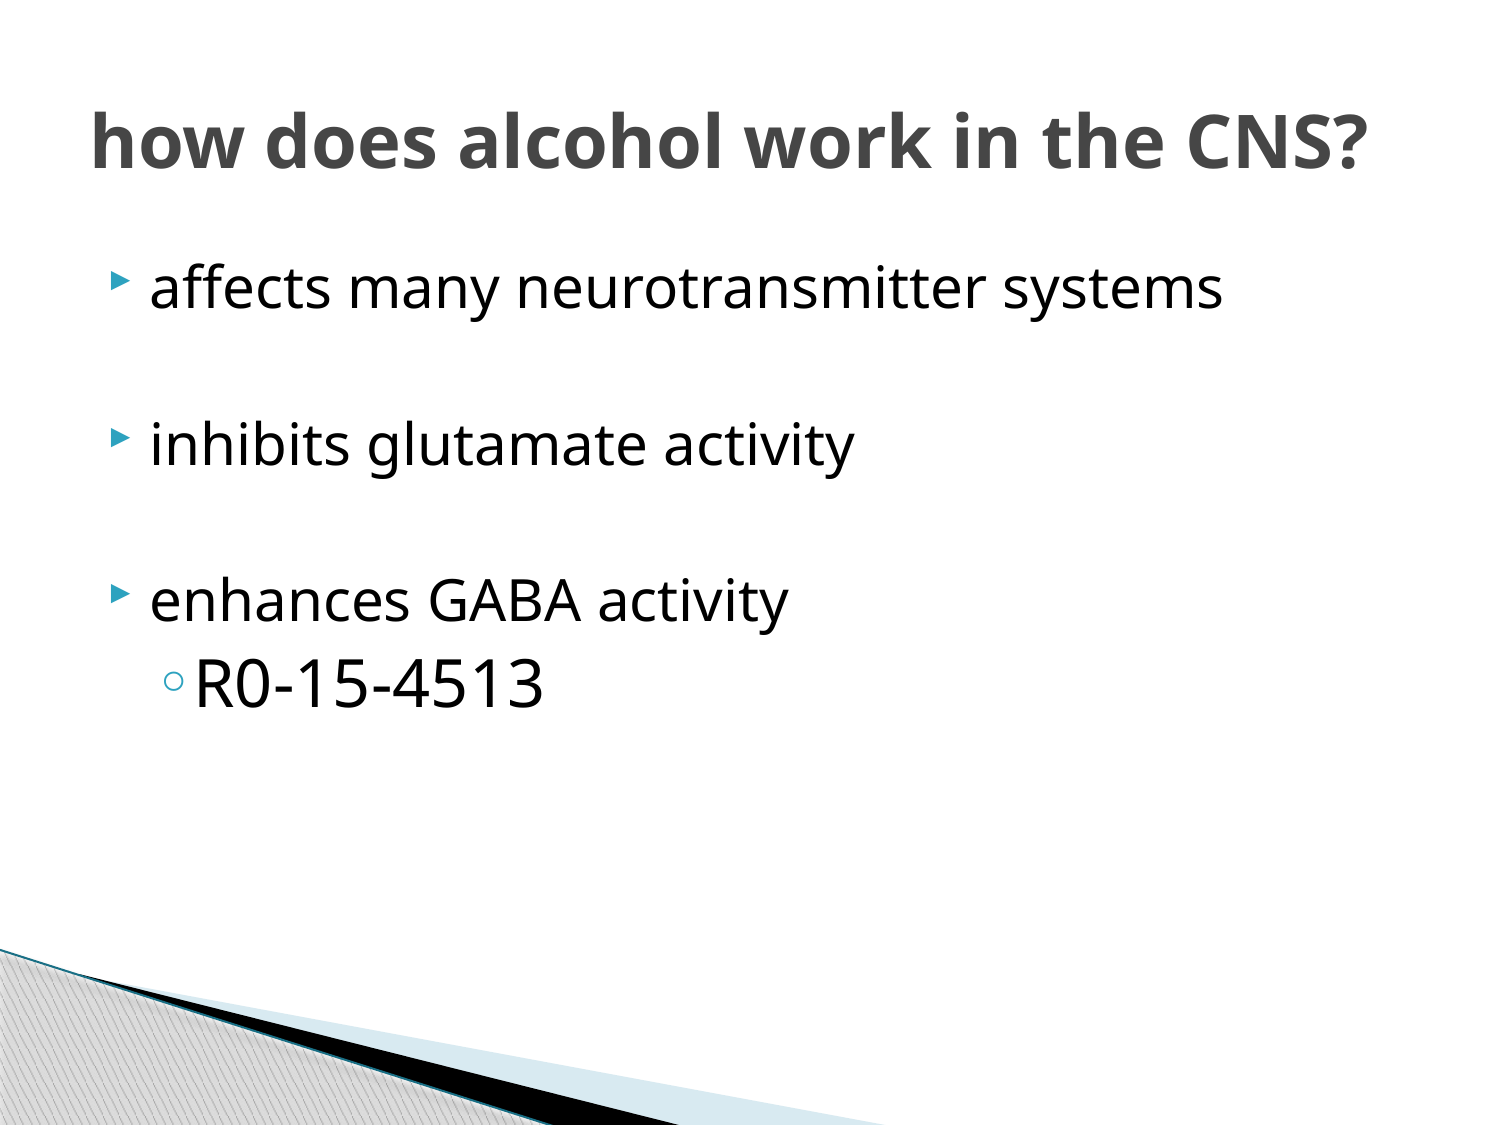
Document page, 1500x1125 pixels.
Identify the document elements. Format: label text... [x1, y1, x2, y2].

title how does alcohol work in the CNS? [75, 45, 1425, 233]
list affects many neurotransmitter systems inhibits glutamate activity enhances GABA activity R0-15-4513 [75, 243, 1425, 986]
